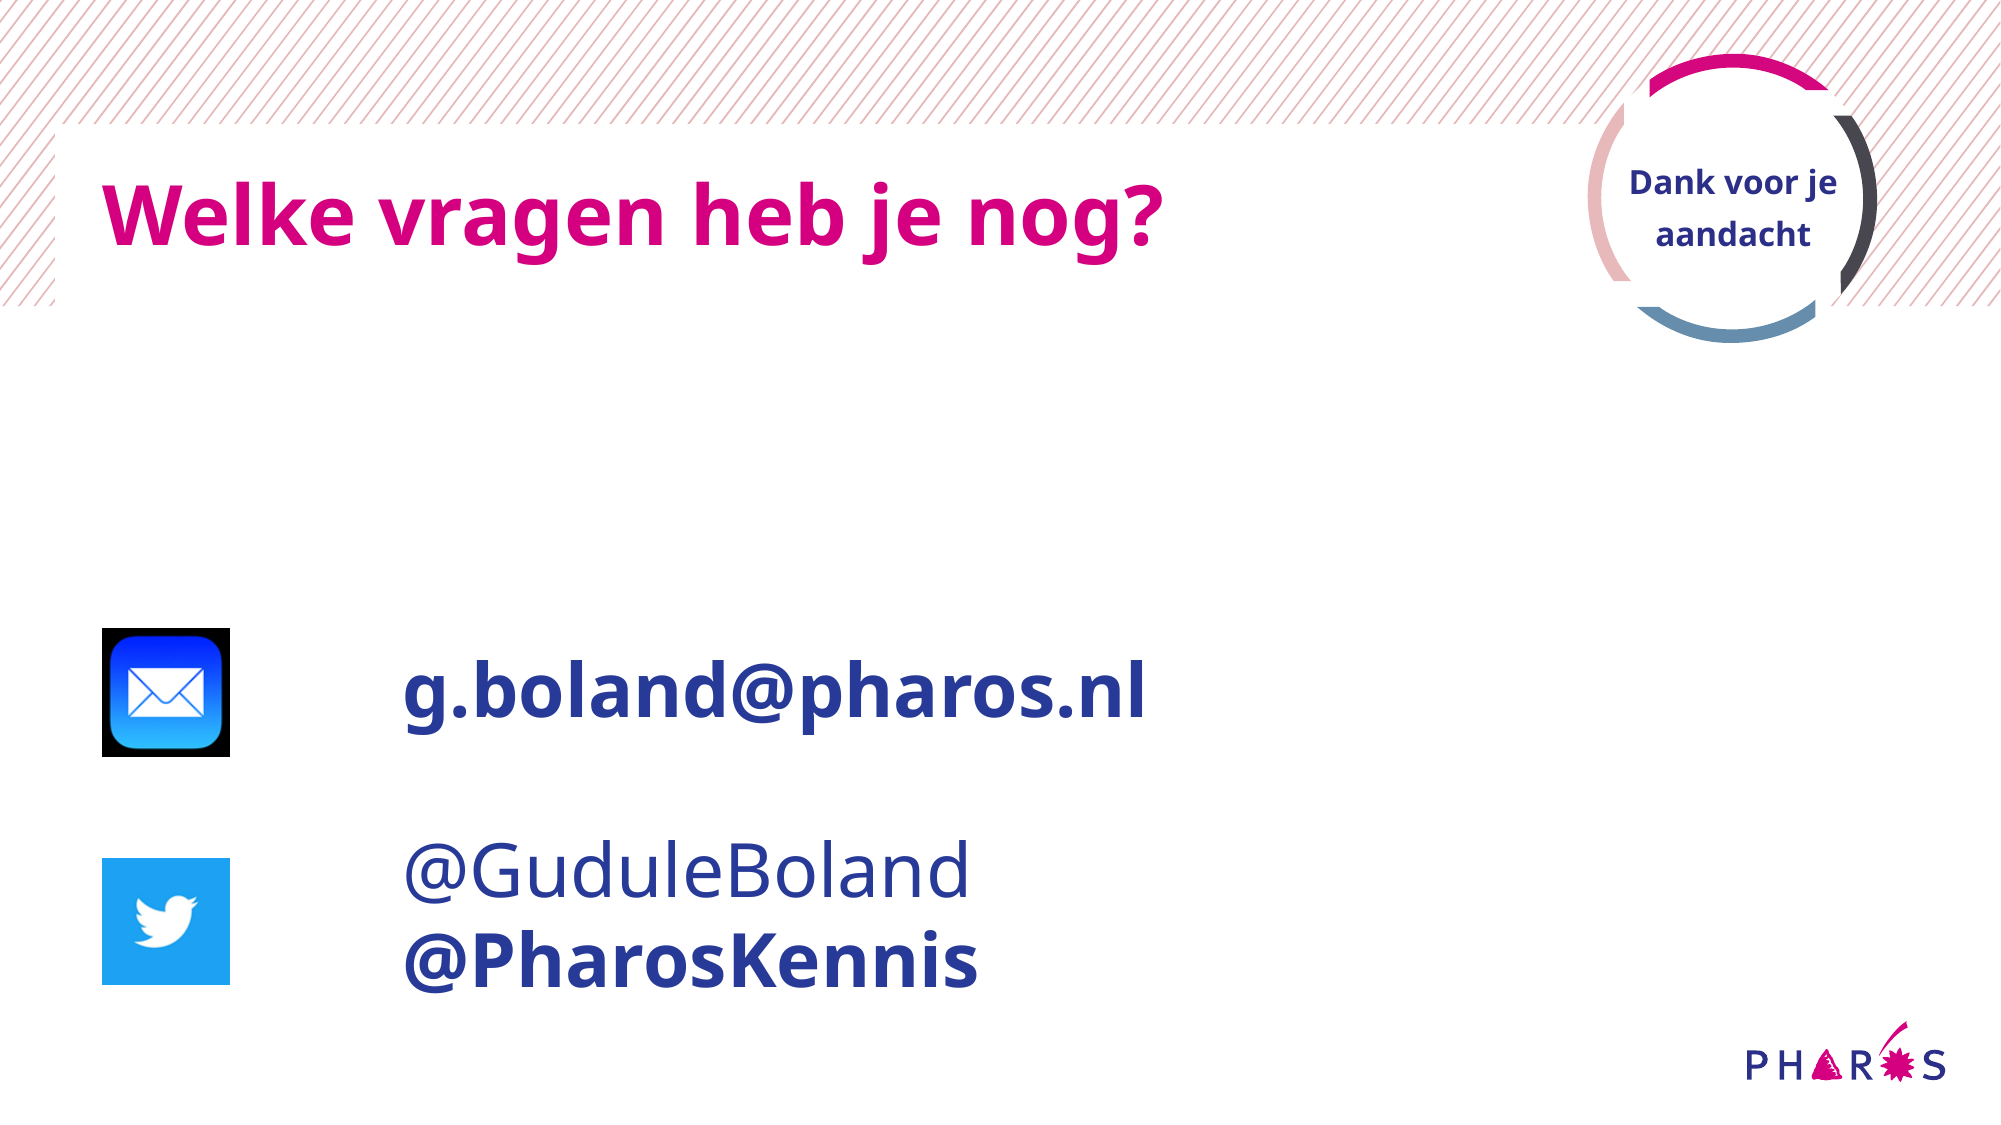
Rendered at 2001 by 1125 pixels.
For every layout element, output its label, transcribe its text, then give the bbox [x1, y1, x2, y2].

list g.boland@pharos.nl @GuduleBoland @PharosKennis [102, 392, 1904, 1103]
title Welke vragen heb je nog? [102, 162, 1555, 350]
list Dank voor je aandacht [1603, 70, 1864, 331]
picture [102, 628, 230, 758]
picture [102, 857, 230, 985]
